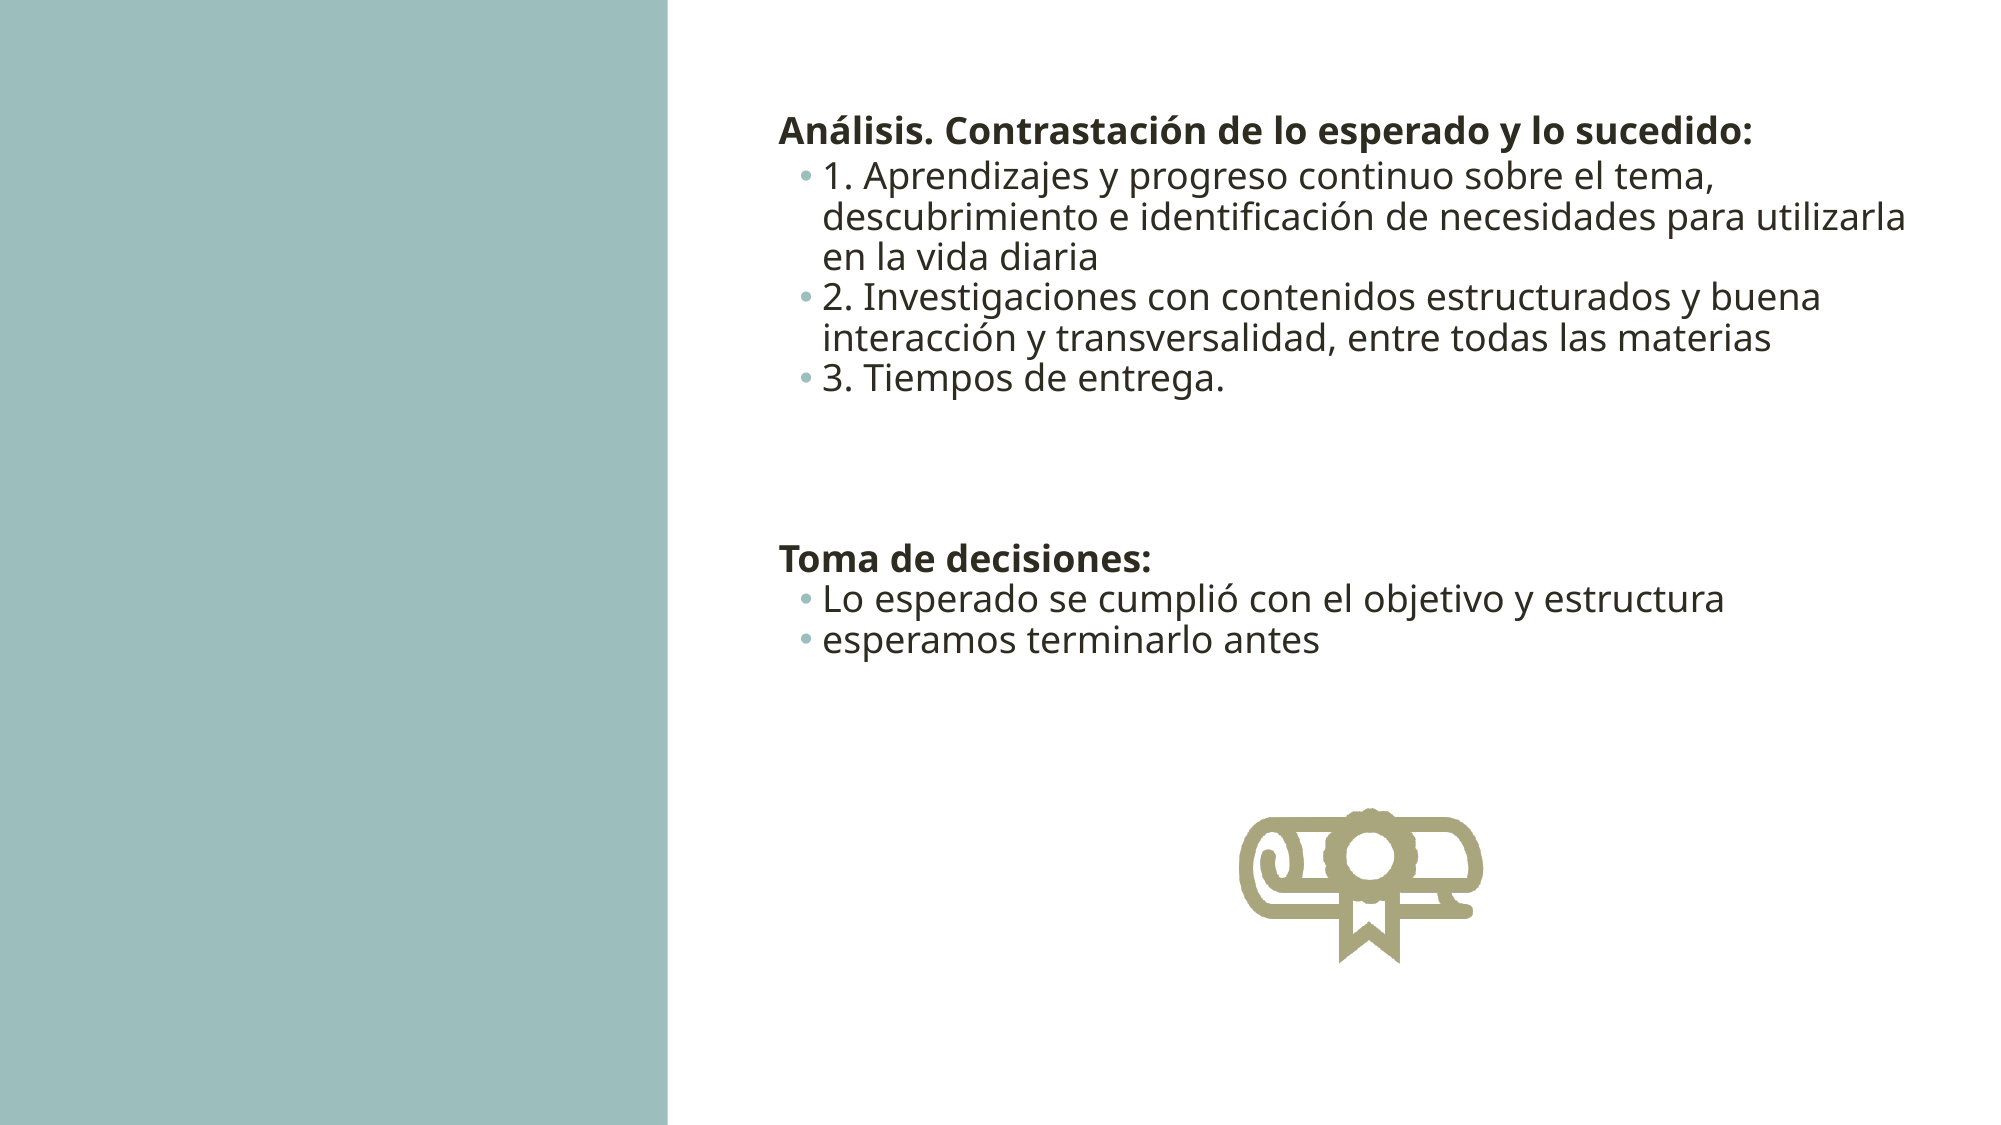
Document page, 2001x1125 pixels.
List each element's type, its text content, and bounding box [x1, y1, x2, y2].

picture [1221, 746, 1499, 1024]
text_box [0, 0, 669, 1125]
list Análisis. Contrastación de lo esperado y lo sucedido: 1. Aprendizajes y progreso continuo sobre el tema, descubrimiento e identificación de necesidades para utilizarla en la vida diaria 2. Investigaciones con contenidos estructurados y buena interacción y transversalidad, entre todas las materias 3. Tiempos de entrega. Toma de decisiones: Lo esperado se cumplió con el objetivo y estructura esperamos terminarlo antes [770, 104, 1948, 720]
